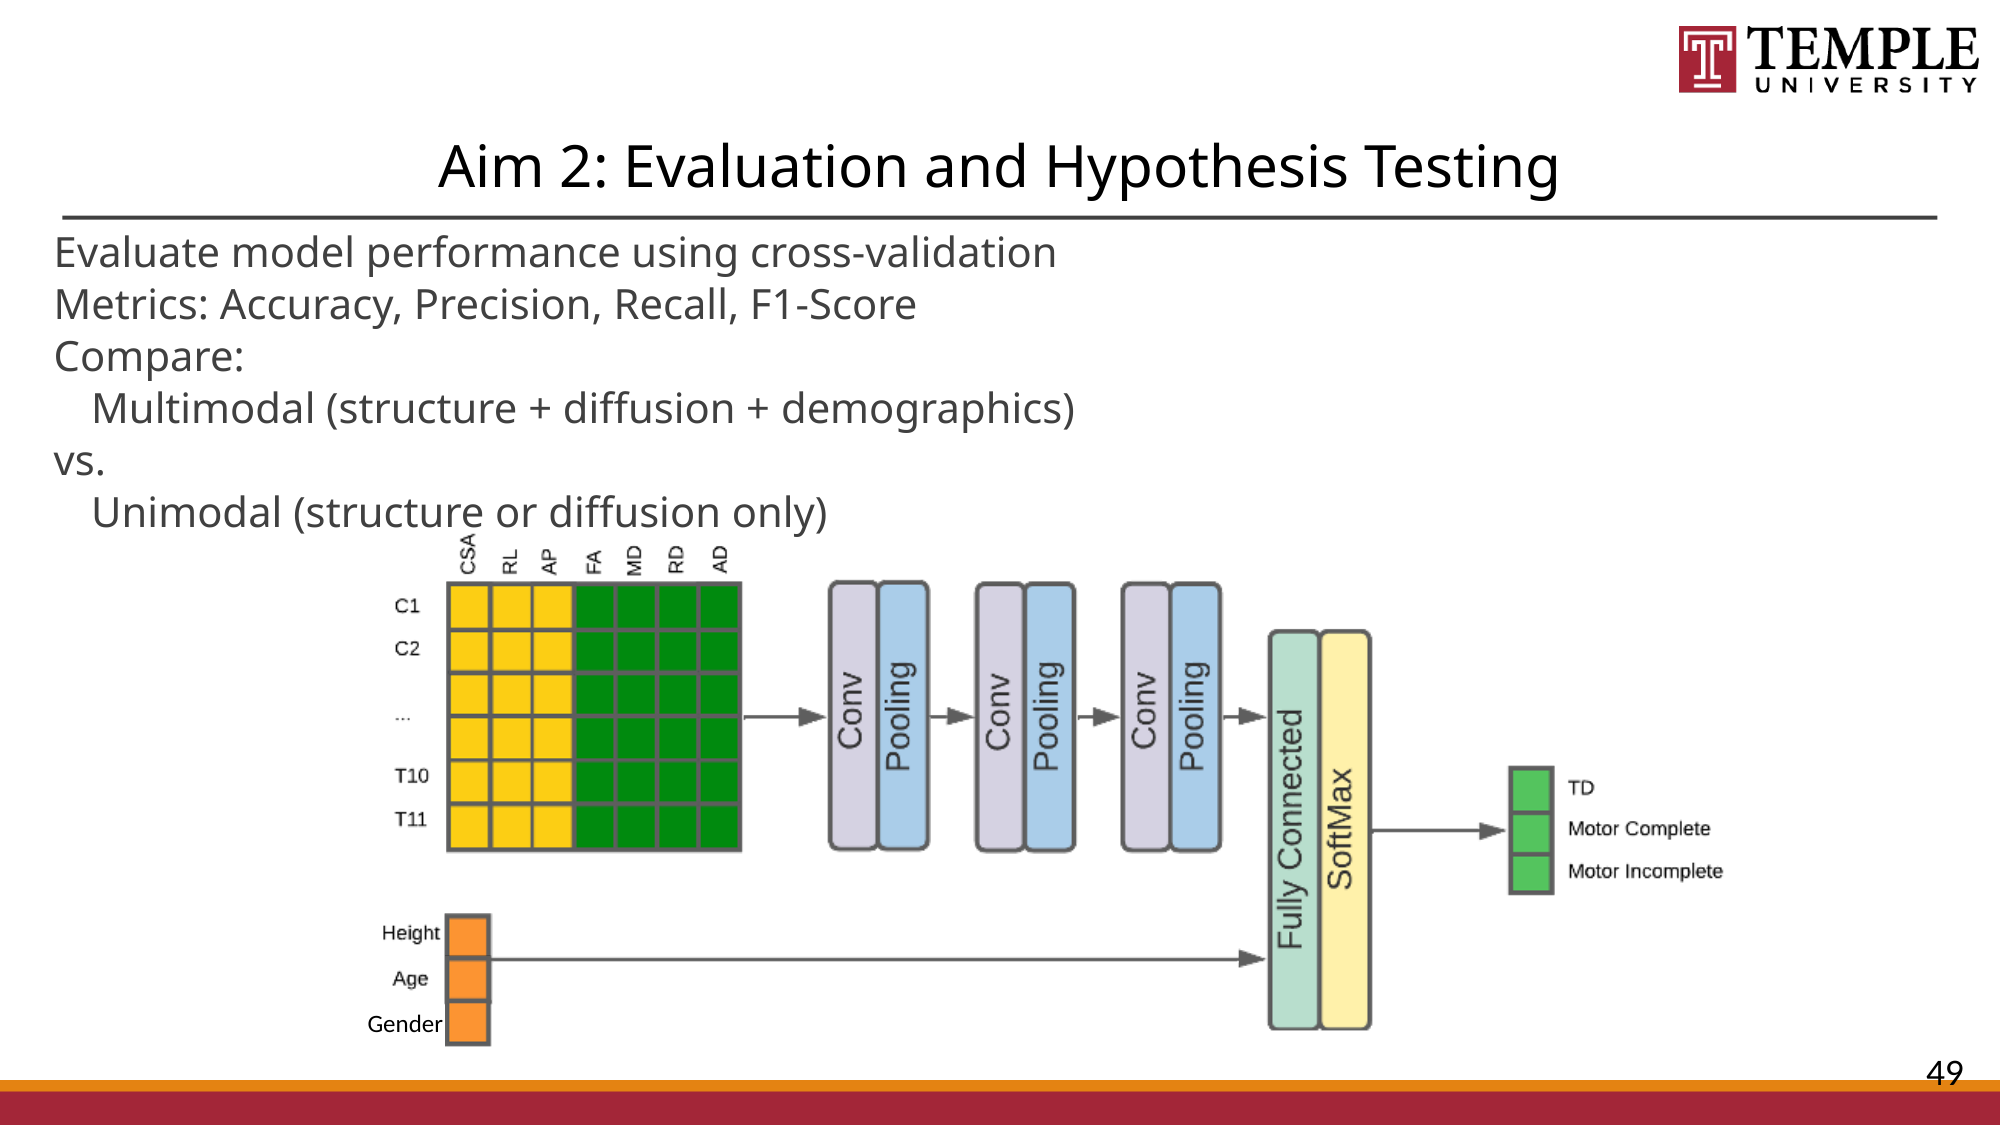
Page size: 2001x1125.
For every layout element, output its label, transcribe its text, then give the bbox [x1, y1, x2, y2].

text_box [359, 525, 1731, 1074]
text_box Evaluate model performance using cross-validation Metrics: Accuracy, Precision, Recall, F1-Score Compare: Multimodal (structure + diffusion + demographics) vs. Unimodal (structure or diffusion only) [46, 216, 1109, 492]
title Aim 2: Evaluation and Hypothesis Testing [136, 117, 1863, 220]
text_box 49 [1918, 1040, 1972, 1101]
picture [0, 1080, 2000, 1125]
picture [1678, 26, 1979, 93]
